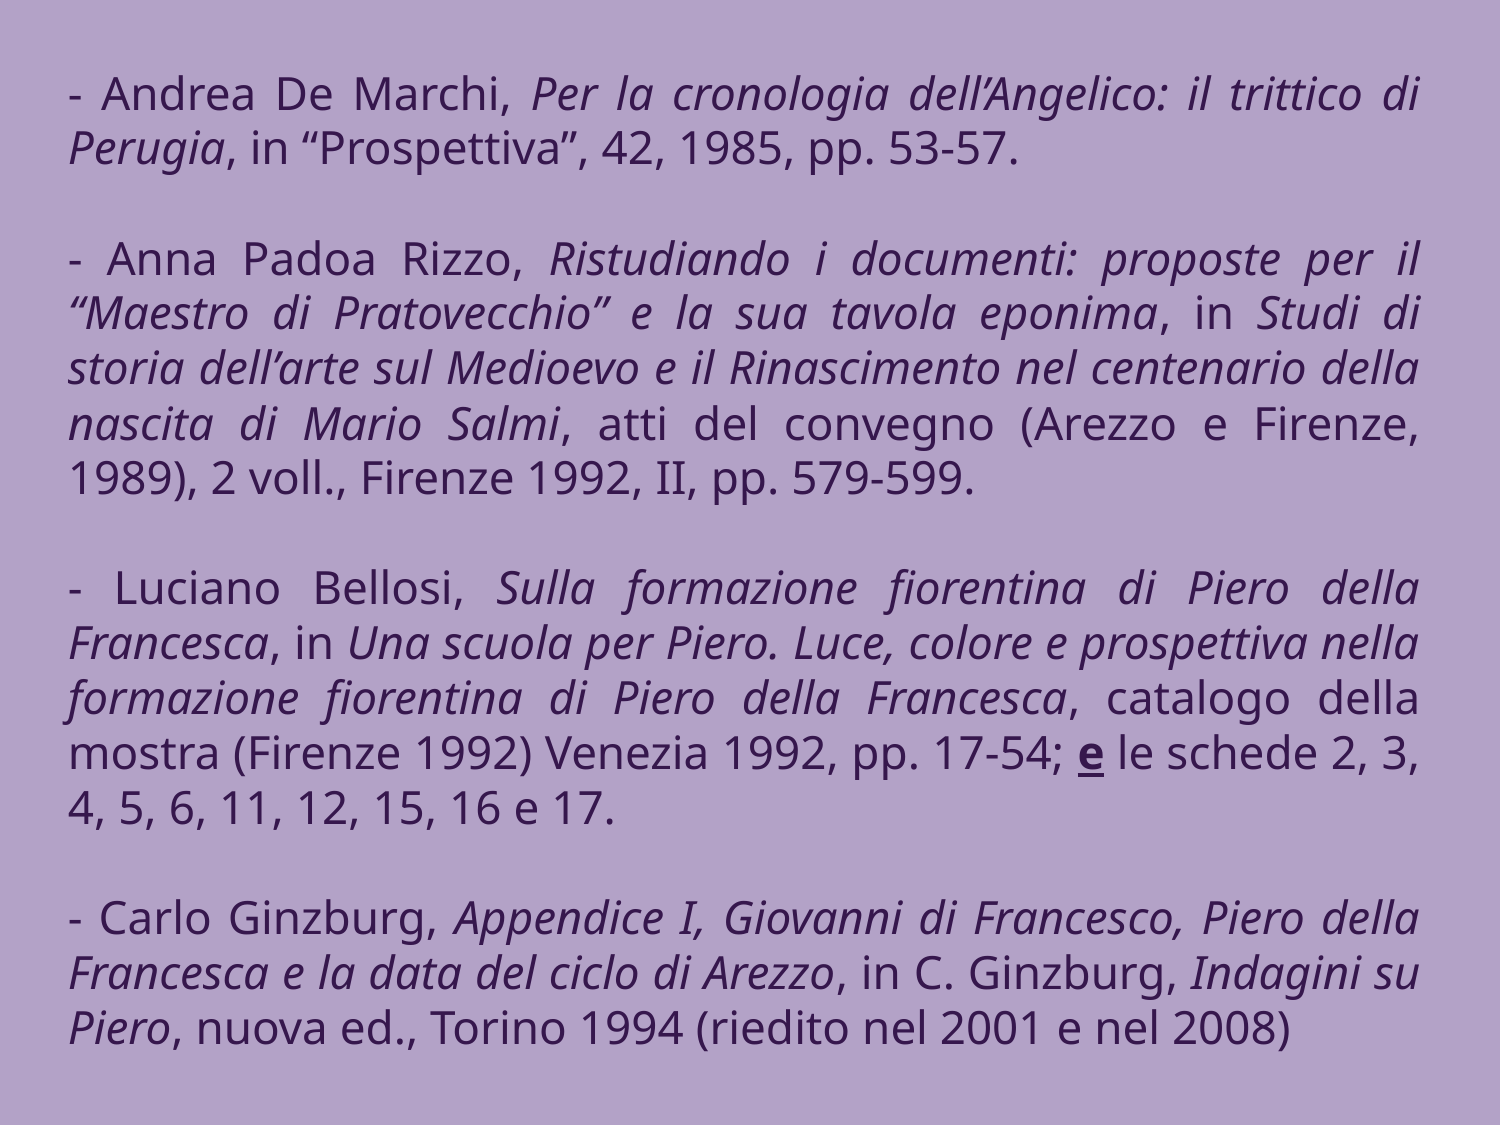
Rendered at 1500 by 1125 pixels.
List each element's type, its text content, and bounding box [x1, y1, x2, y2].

text_box - Andrea De Marchi, Per la cronologia dell’Angelico: il trittico di Perugia, in “Prospettiva”, 42, 1985, pp. 53-57. - Anna Padoa Rizzo, Ristudiando i documenti: proposte per il “Maestro di Pratovecchio” e la sua tavola eponima, in Studi di storia dell’arte sul Medioevo e il Rinascimento nel centenario della nascita di Mario Salmi, atti del convegno (Arezzo e Firenze, 1989), 2 voll., Firenze 1992, II, pp. 579-599. - Luciano Bellosi, Sulla formazione fiorentina di Piero della Francesca, in Una scuola per Piero. Luce, colore e prospettiva nella formazione fiorentina di Piero della Francesca, catalogo della mostra (Firenze 1992) Venezia 1992, pp. 17-54; e le schede 2, 3, 4, 5, 6, 11, 12, 15, 16 e 17. - Carlo Ginzburg, Appendice I, Giovanni di Francesco, Piero della Francesca e la data del ciclo di Arezzo, in C. Ginzburg, Indagini su Piero, nuova ed., Torino 1994 (riedito nel 2001 e nel 2008) [53, 56, 1436, 1062]
